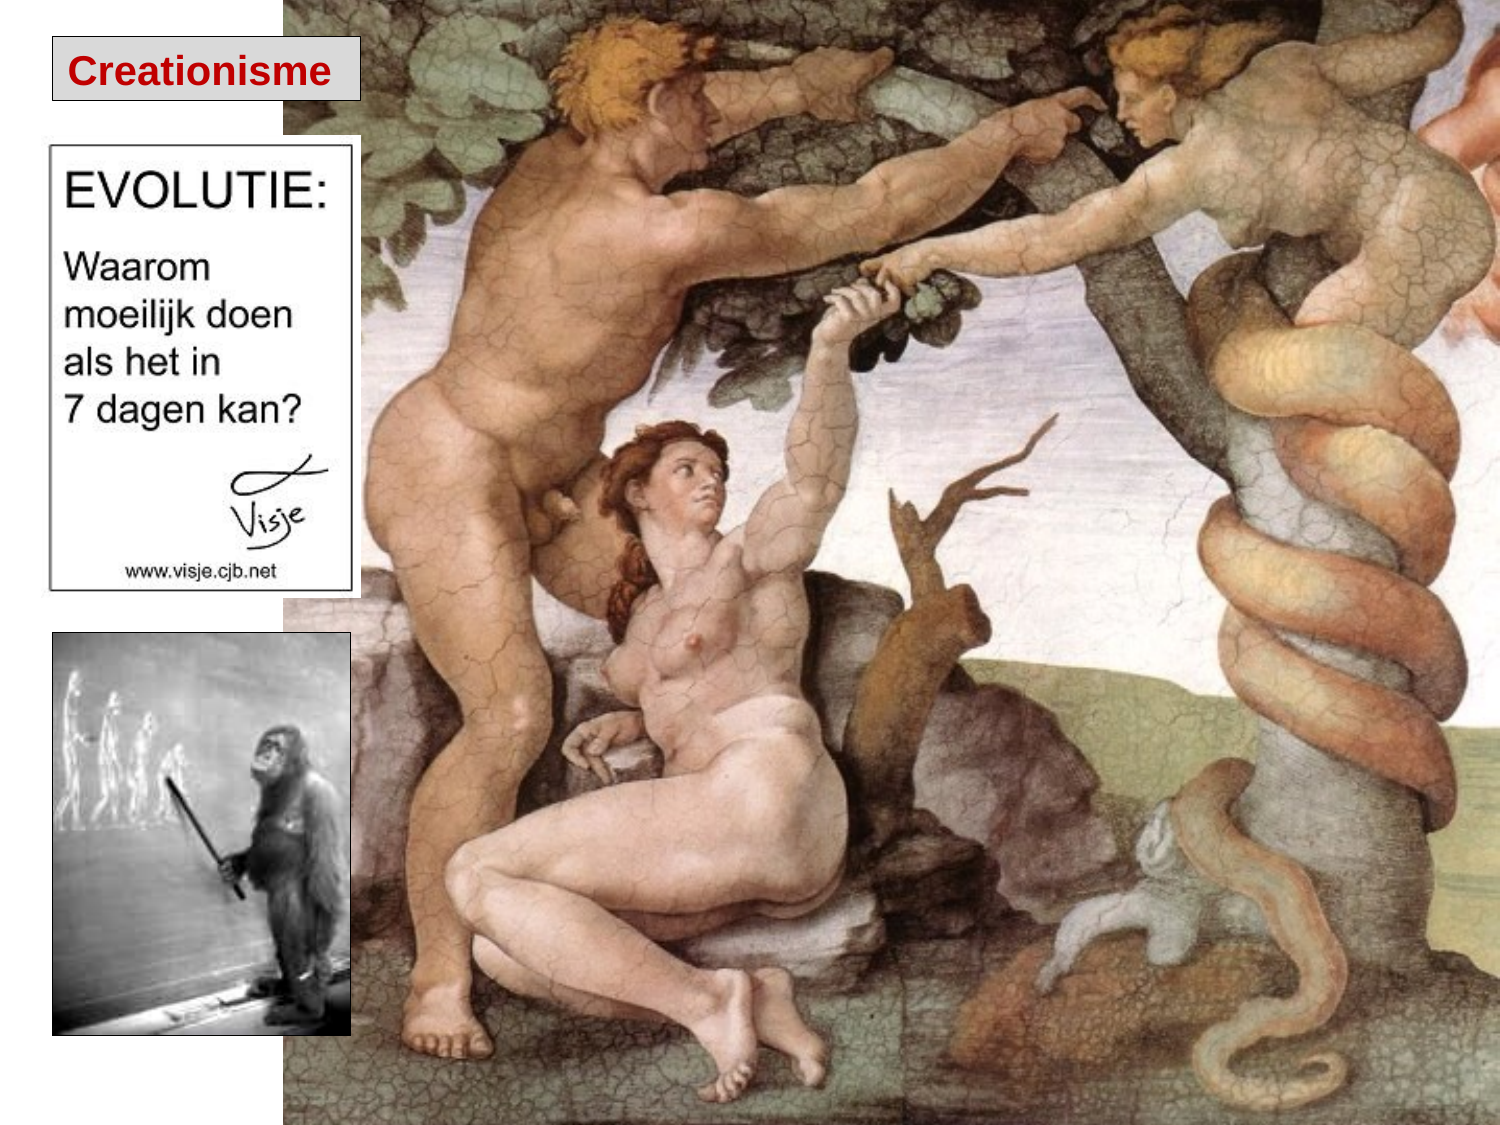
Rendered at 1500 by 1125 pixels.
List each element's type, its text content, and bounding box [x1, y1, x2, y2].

text_box Creationisme [52, 36, 277, 101]
picture [41, 0, 1500, 1125]
